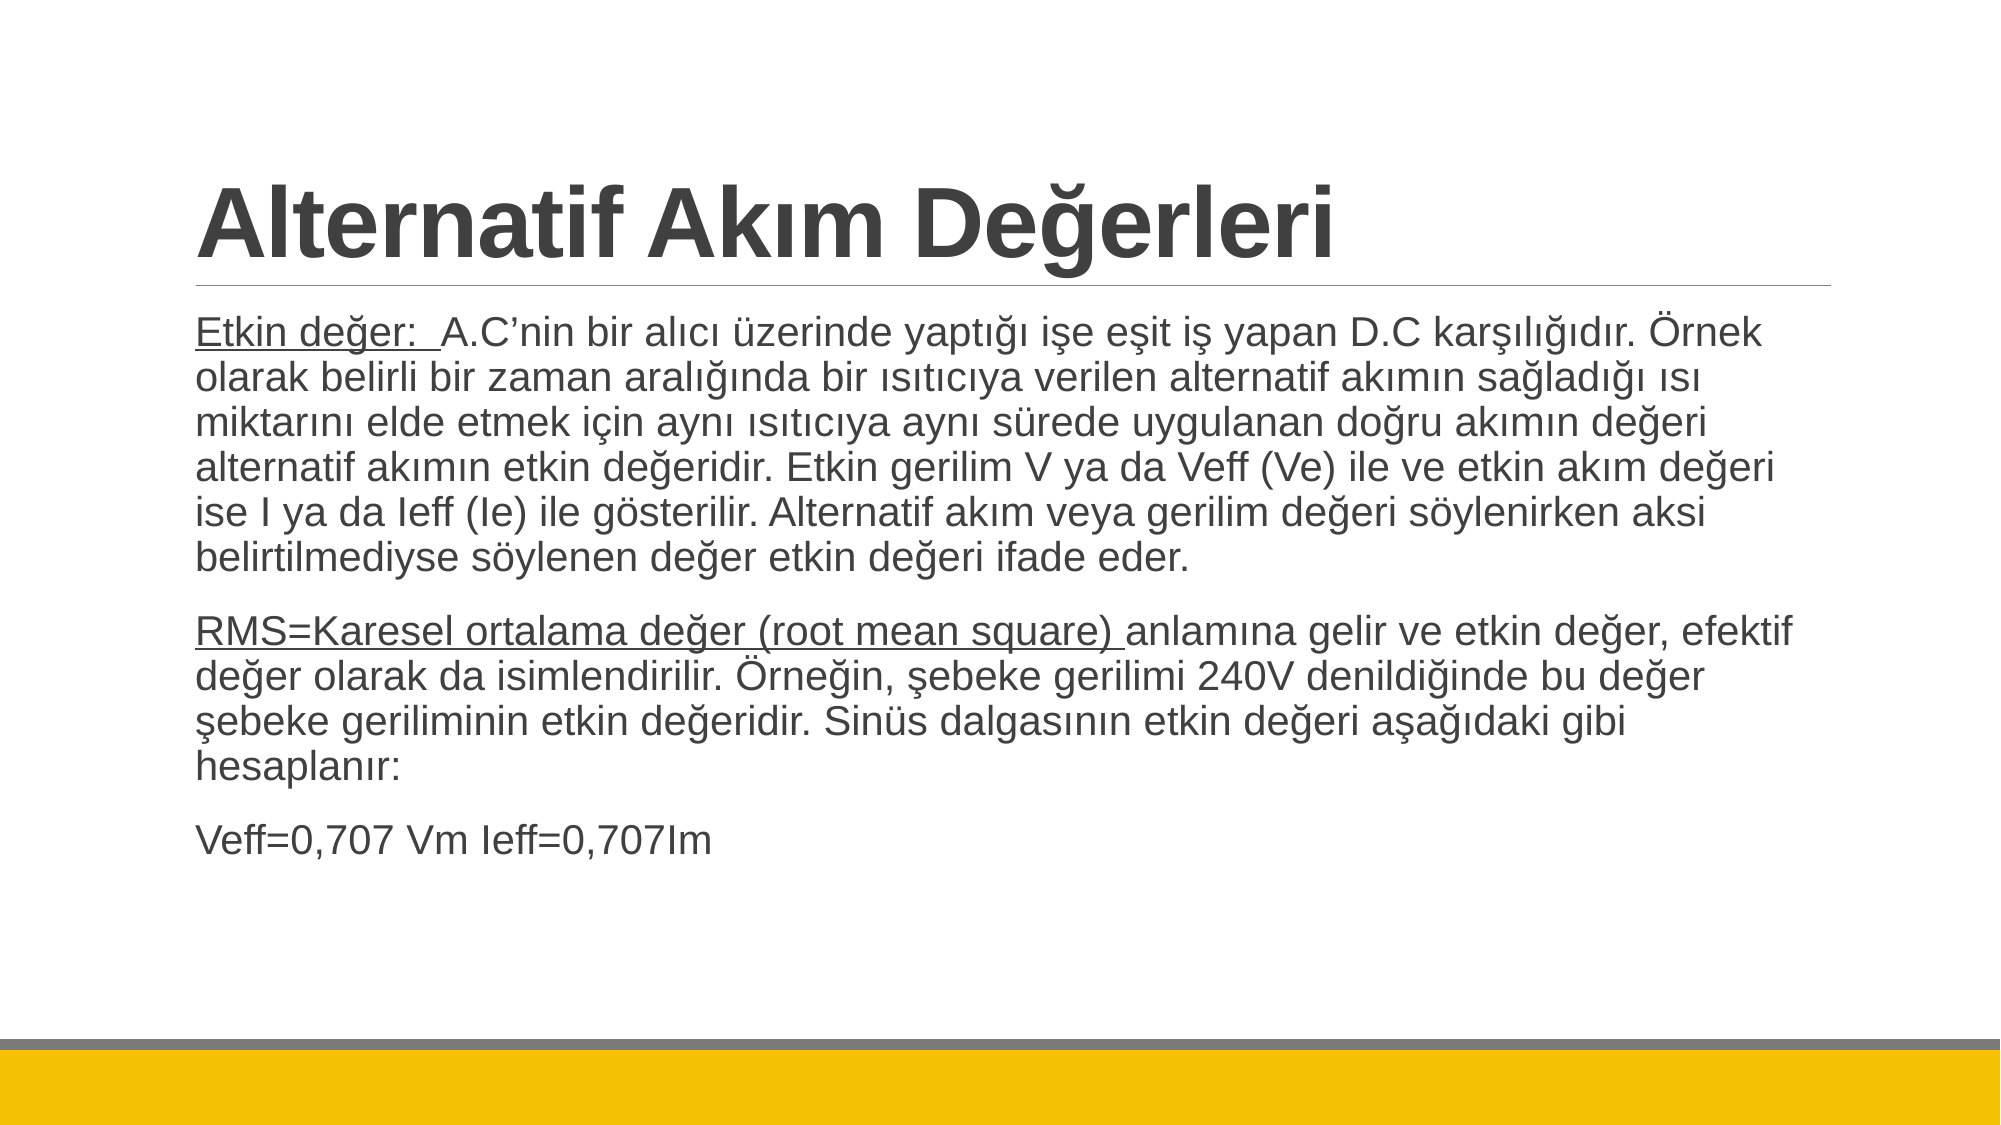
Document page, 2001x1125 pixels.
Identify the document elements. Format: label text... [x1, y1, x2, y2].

list Etkin değer: A.C’nin bir alıcı üzerinde yaptığı işe eşit iş yapan D.C karşılığıdır. Örnek olarak belirli bir zaman aralığında bir ısıtıcıya verilen alternatif akımın sağladığı ısı miktarını elde etmek için aynı ısıtıcıya aynı sürede uygulanan doğru akımın değeri alternatif akımın etkin değeridir. Etkin gerilim V ya da Veff (Ve) ile ve etkin akım değeri ise I ya da Ieff (Ie) ile gösterilir. Alternatif akım veya gerilim değeri söylenirken aksi belirtilmediyse söylenen değer etkin değeri ifade eder. RMS=Karesel ortalama değer (root mean square) anlamına gelir ve etkin değer, efektif değer olarak da isimlendirilir. Örneğin, şebeke gerilimi 240V denildiğinde bu değer şebeke geriliminin etkin değeridir. Sinüs dalgasının etkin değeri aşağıdaki gibi hesaplanır: Veff=0,707 Vm Ieff=0,707Im [180, 302, 1830, 963]
title Alternatif Akım Değerleri [180, 47, 1830, 285]
